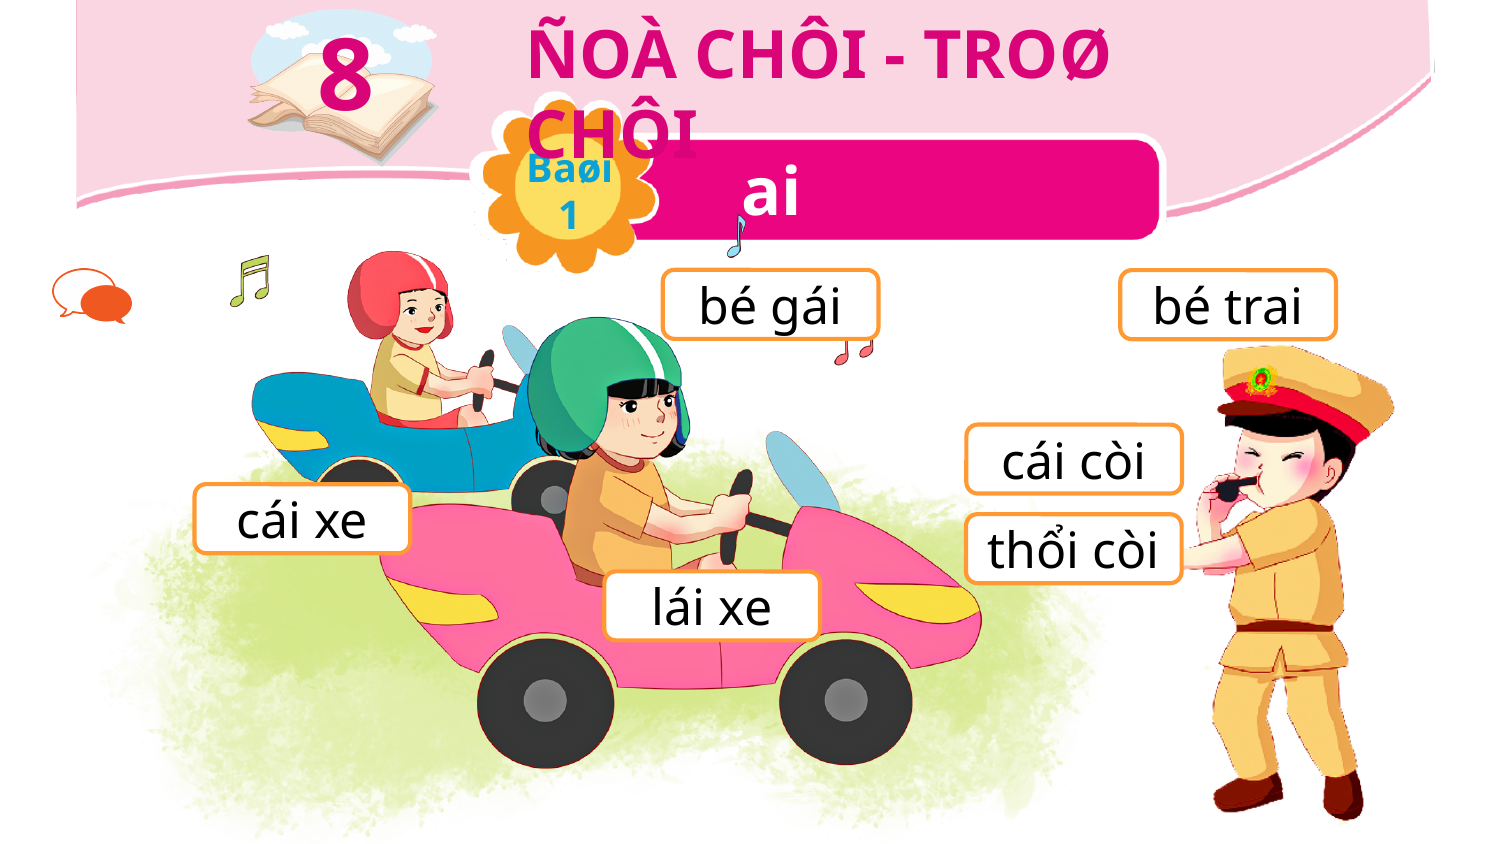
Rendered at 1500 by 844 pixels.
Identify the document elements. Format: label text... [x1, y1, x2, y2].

picture [52, 0, 1460, 844]
text_box bé trai [1121, 291, 1336, 310]
